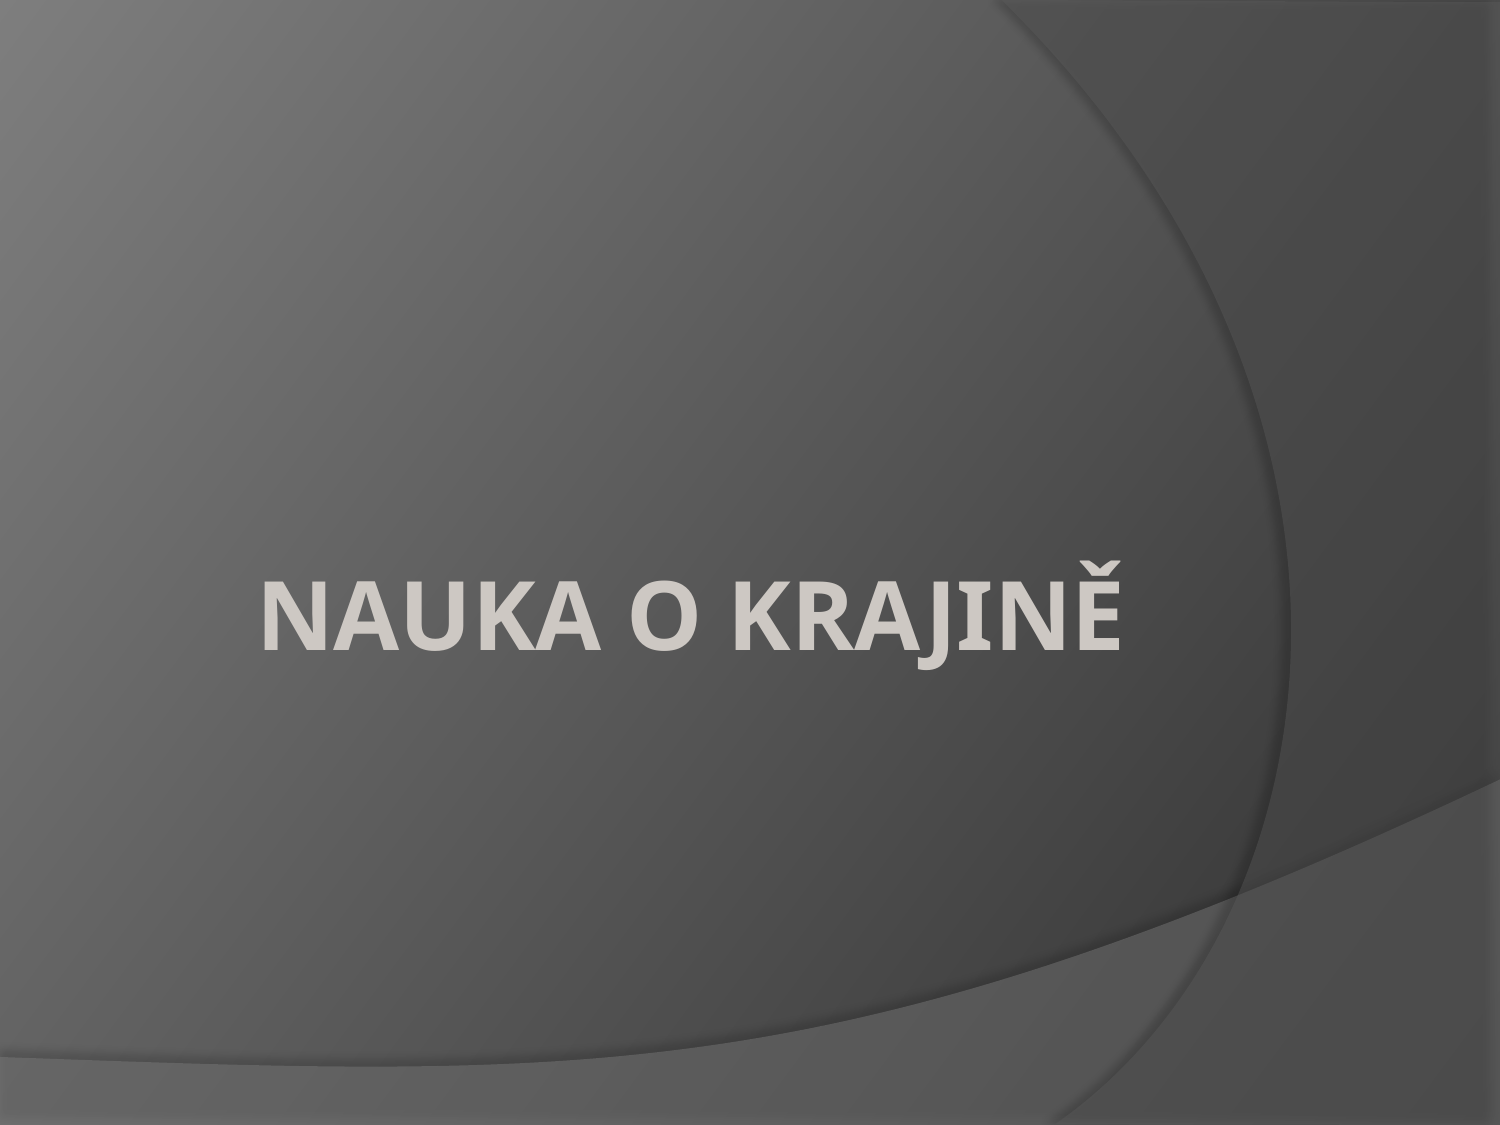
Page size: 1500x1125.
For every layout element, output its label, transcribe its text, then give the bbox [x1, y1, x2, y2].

title Nauka o krajině [70, 547, 1134, 926]
